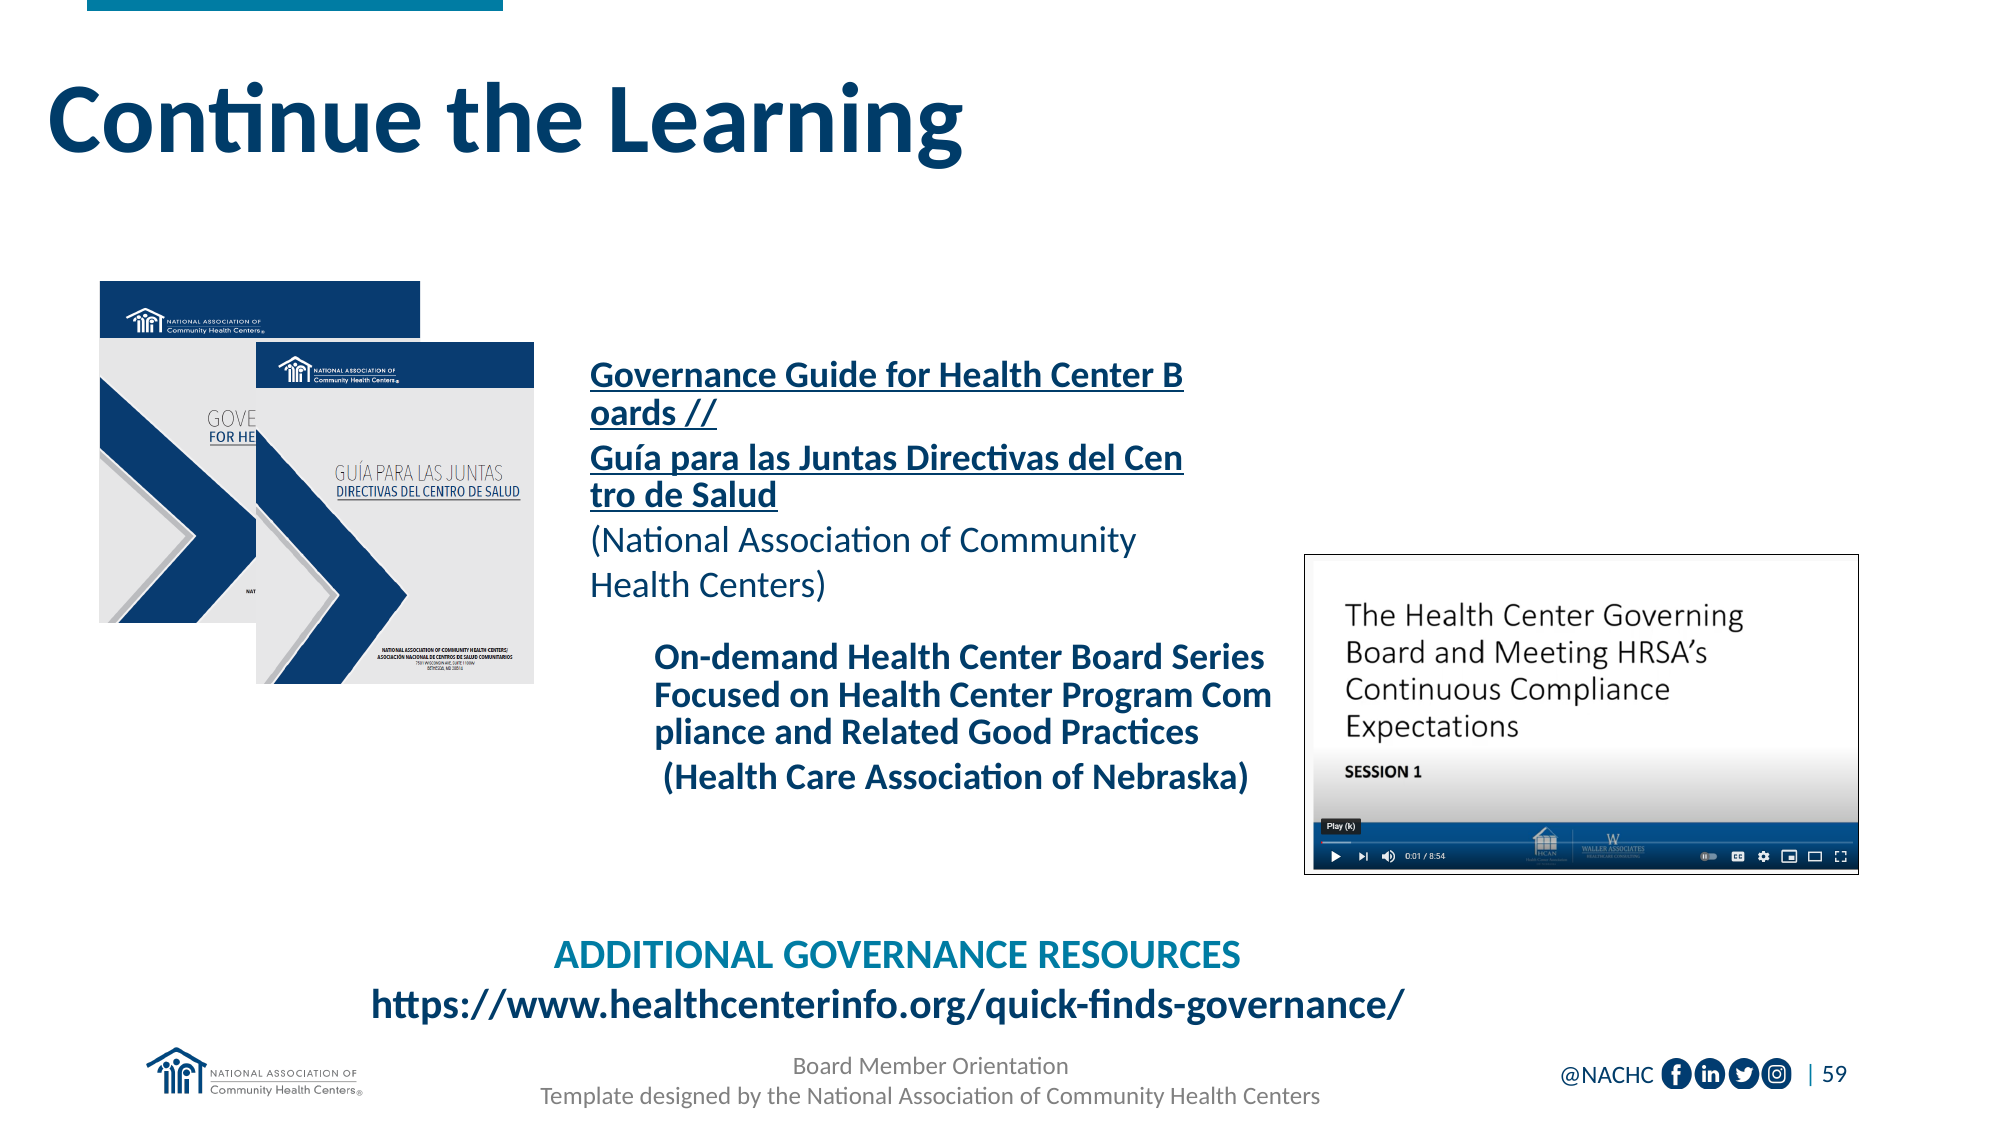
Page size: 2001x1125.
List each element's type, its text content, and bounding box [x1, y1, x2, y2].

title Continue the Learning [33, 63, 1117, 306]
list Governance Guide for Health Center Boards //Guía para las Juntas Directivas del Centro de Salud (National Association of Community Health Centers) [575, 342, 1209, 562]
text_box ADDITIONAL GOVERNANCE RESOURCES https://www.healthcenterinfo.org/quick-finds-governance/ [262, 919, 1534, 1035]
picture [1304, 554, 1859, 875]
footer Board Member Orientation Template designed by the National Association of Community Health Centers [474, 1042, 1388, 1103]
picture [99, 281, 534, 684]
slide_number | 59 [1412, 1042, 1863, 1103]
text_box On-demand Health Center Board Series Focused on Health Center Program Compliance and Related Good Practices (Health Care Association of Nebraska) [639, 624, 1290, 730]
